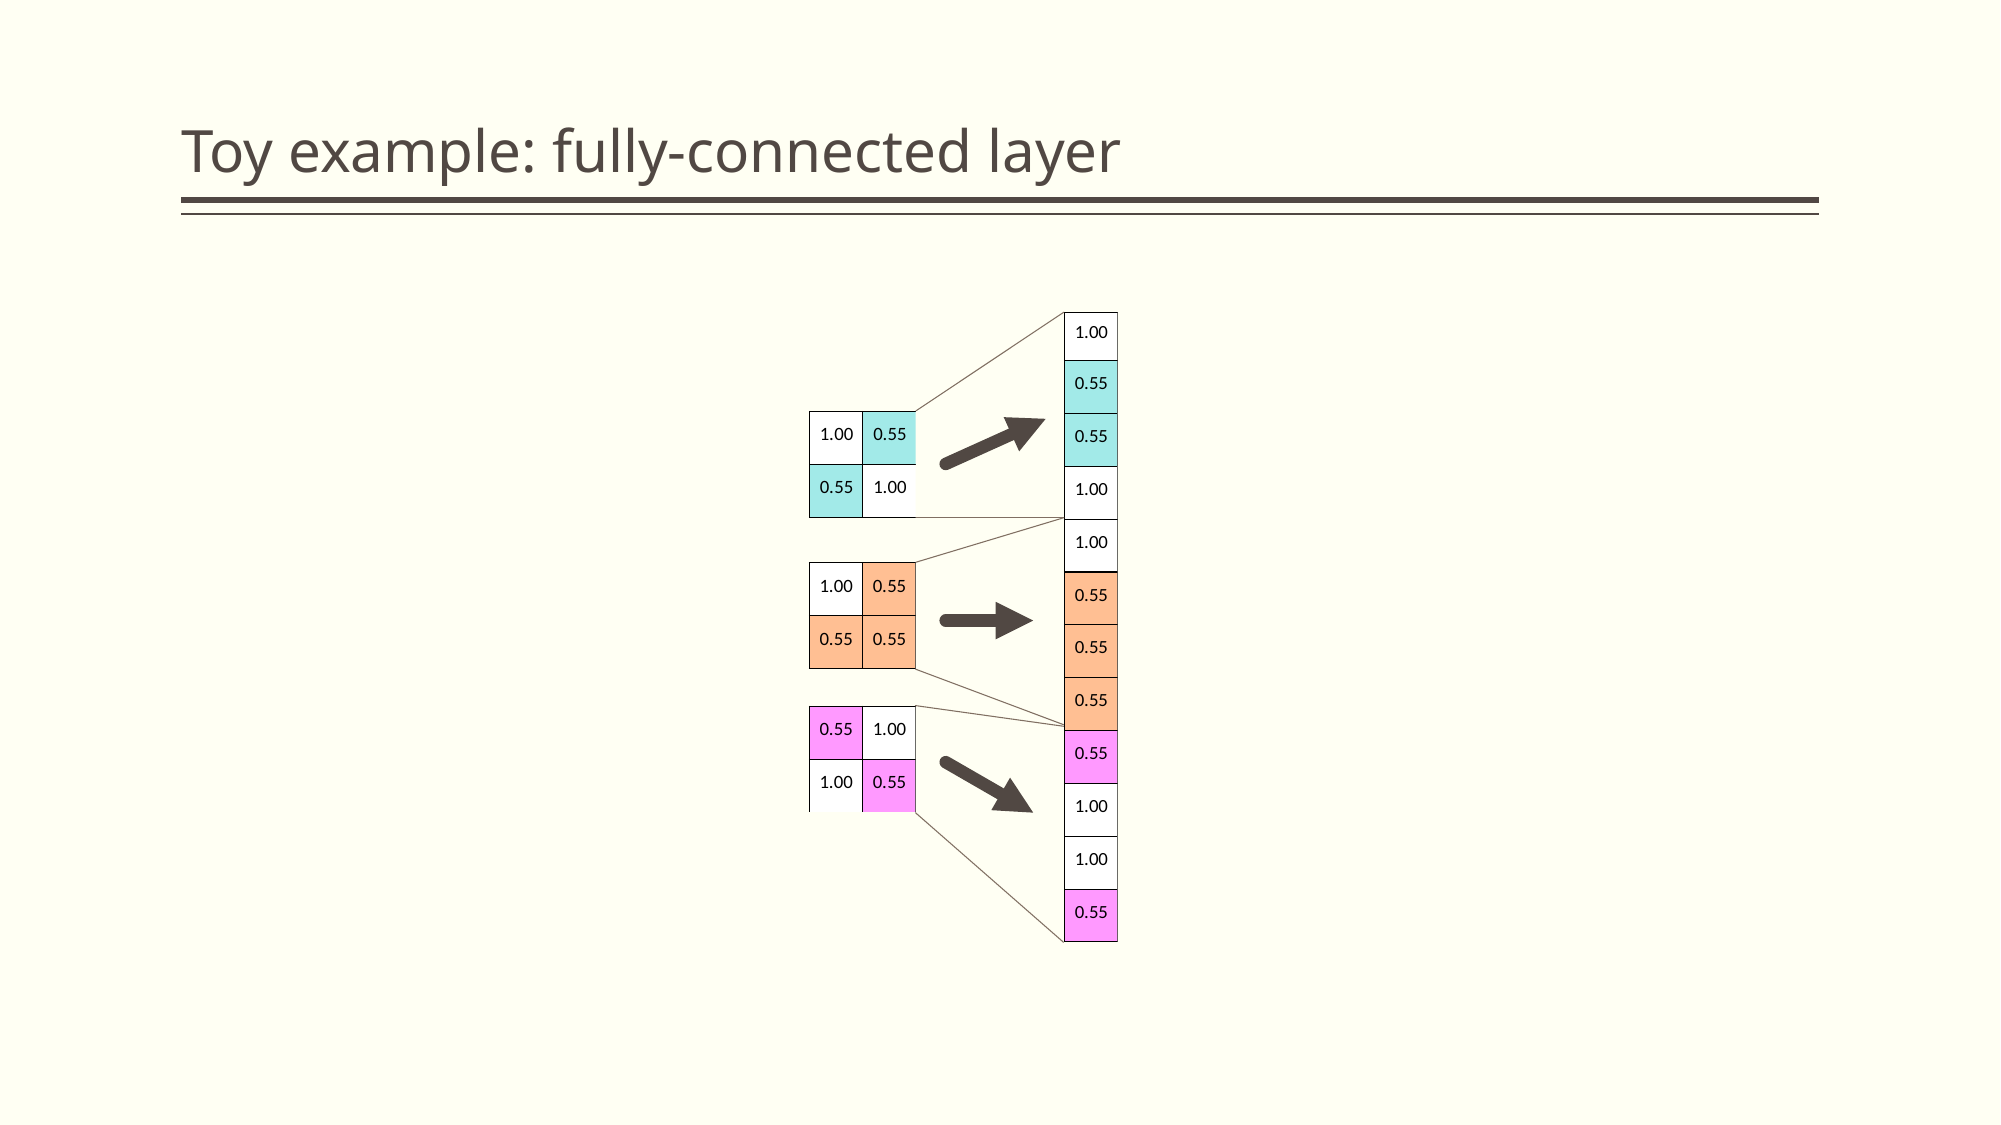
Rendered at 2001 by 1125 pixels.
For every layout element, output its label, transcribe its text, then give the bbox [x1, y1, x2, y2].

picture [1063, 312, 1119, 943]
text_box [916, 312, 1064, 411]
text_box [915, 812, 1064, 943]
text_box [915, 669, 1064, 705]
picture [808, 562, 916, 670]
title Toy example: fully-connected layer [181, 12, 1819, 193]
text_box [915, 705, 1064, 727]
picture [808, 705, 916, 813]
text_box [916, 517, 1064, 563]
picture [809, 410, 917, 518]
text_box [945, 762, 1034, 813]
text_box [945, 418, 1046, 464]
